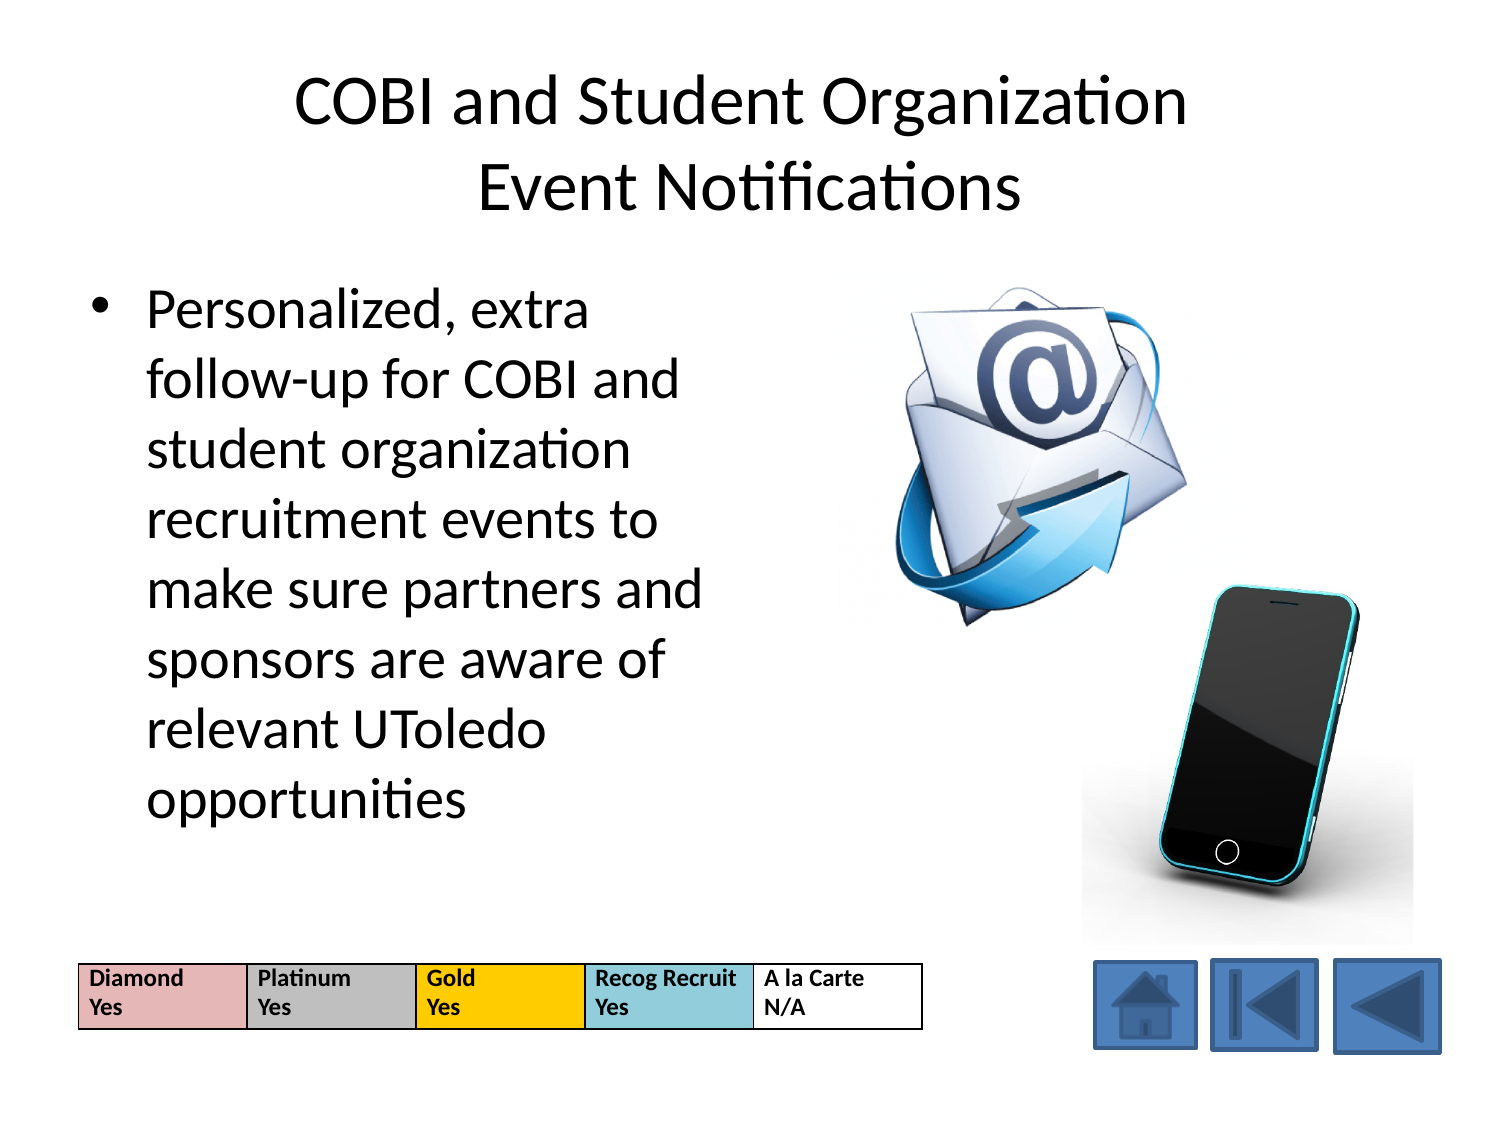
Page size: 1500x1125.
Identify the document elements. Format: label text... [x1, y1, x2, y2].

picture [1093, 960, 1199, 1050]
table_header Gold Yes [417, 965, 584, 1028]
picture [1081, 578, 1414, 946]
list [836, 271, 1248, 639]
list Personalized, extra follow-up for COBI and student organization recruitment events to make sure partners and sponsors are aware of relevant UToledo opportunities [75, 262, 738, 1005]
text_box [1333, 958, 1442, 1055]
table_header A la Carte N/A [754, 965, 921, 1028]
table_header Platinum Yes [248, 965, 415, 1028]
text_box [1210, 958, 1319, 1052]
table_header Diamond Yes [79, 965, 246, 1028]
table_header Recog Recruit Yes [586, 965, 753, 1028]
title COBI and Student Organization Event Notifications [75, 45, 1425, 233]
